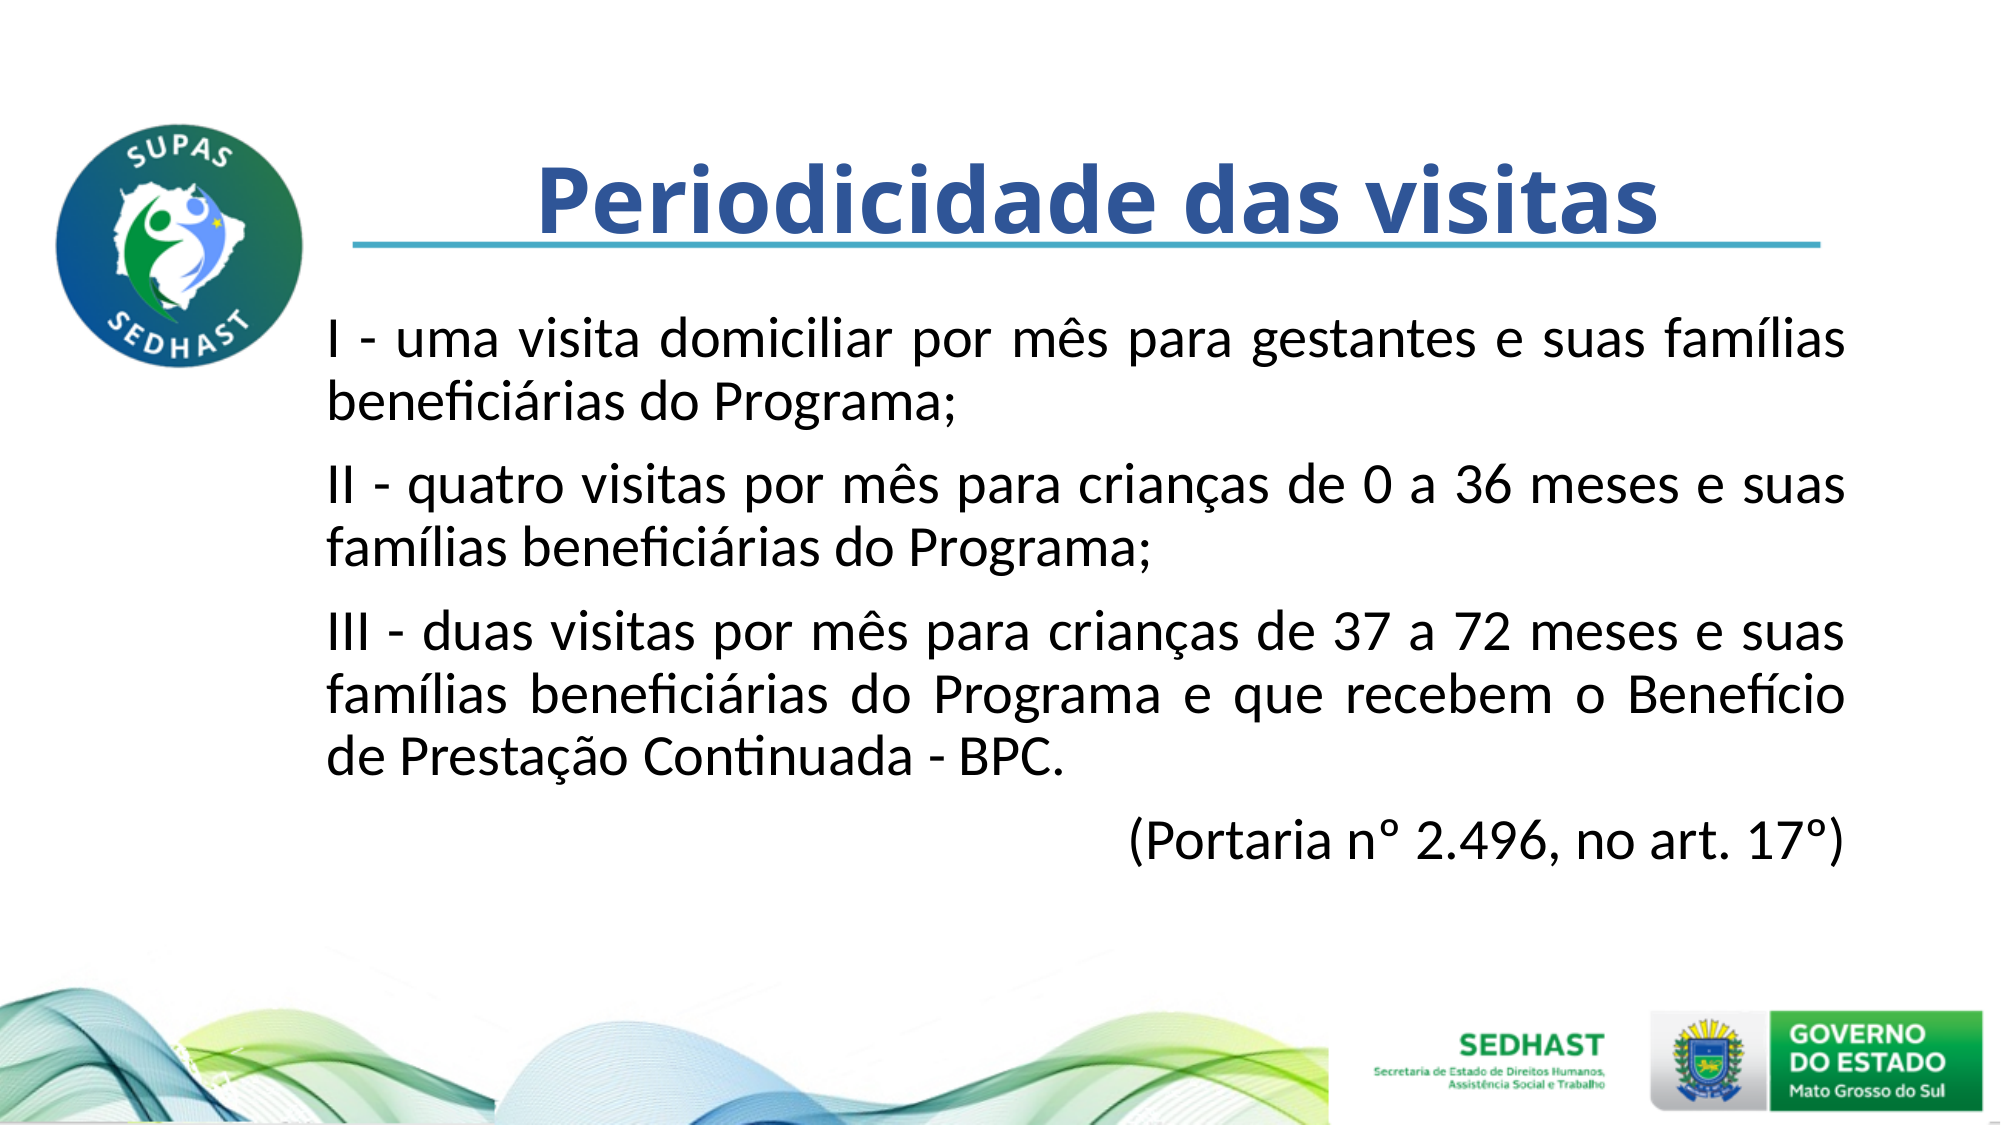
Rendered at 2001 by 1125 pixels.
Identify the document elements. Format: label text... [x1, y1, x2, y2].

list I - uma visita domiciliar por mês para gestantes e suas famílias beneficiárias do Programa; II - quatro visitas por mês para crianças de 0 a 36 meses e suas famílias beneficiárias do Programa; III - duas visitas por mês para crianças de 37 a 72 meses e suas famílias beneficiárias do Programa e que recebem o Benefício de Prestação Continuada - BPC. (Portaria nº 2.496, no art. 17º) [311, 299, 1863, 1014]
picture [0, 0, 2001, 1125]
title Periodicidade das visitas [332, 59, 1863, 299]
